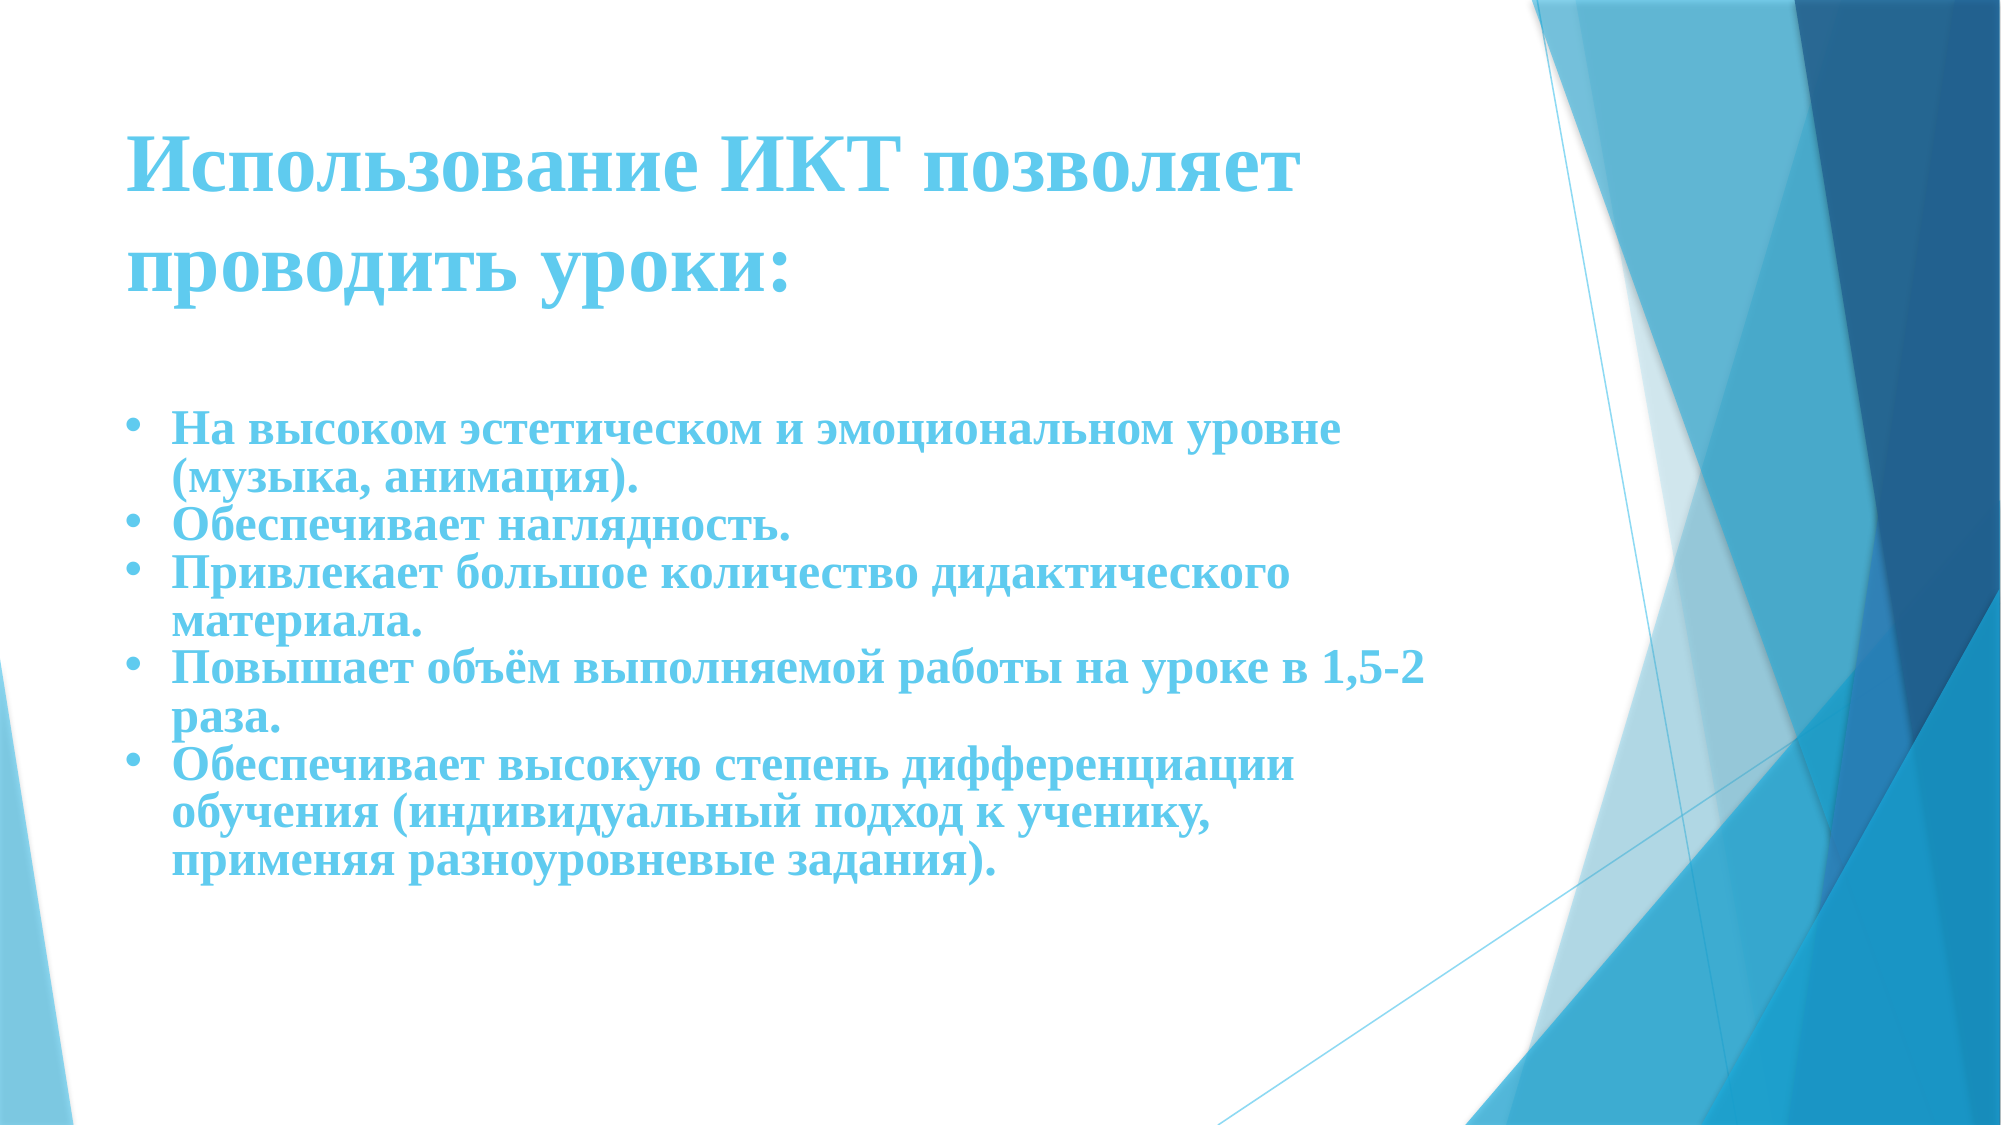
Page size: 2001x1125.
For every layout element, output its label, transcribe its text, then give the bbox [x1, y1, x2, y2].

text_box На высоком эстетическом и эмоциональном уровне (музыка, анимация). Обеспечивает наглядность. Привлекает большое количество дидактического материала. Повышает объём выполняемой работы на уроке в 1,5-2 раза. Обеспечивает высокую степень дифференциации обучения (индивидуальный подход к ученику, применяя разноуровневые задания). [108, 266, 1443, 1025]
title Использование ИКТ позволяет проводить уроки: [111, 99, 1522, 317]
